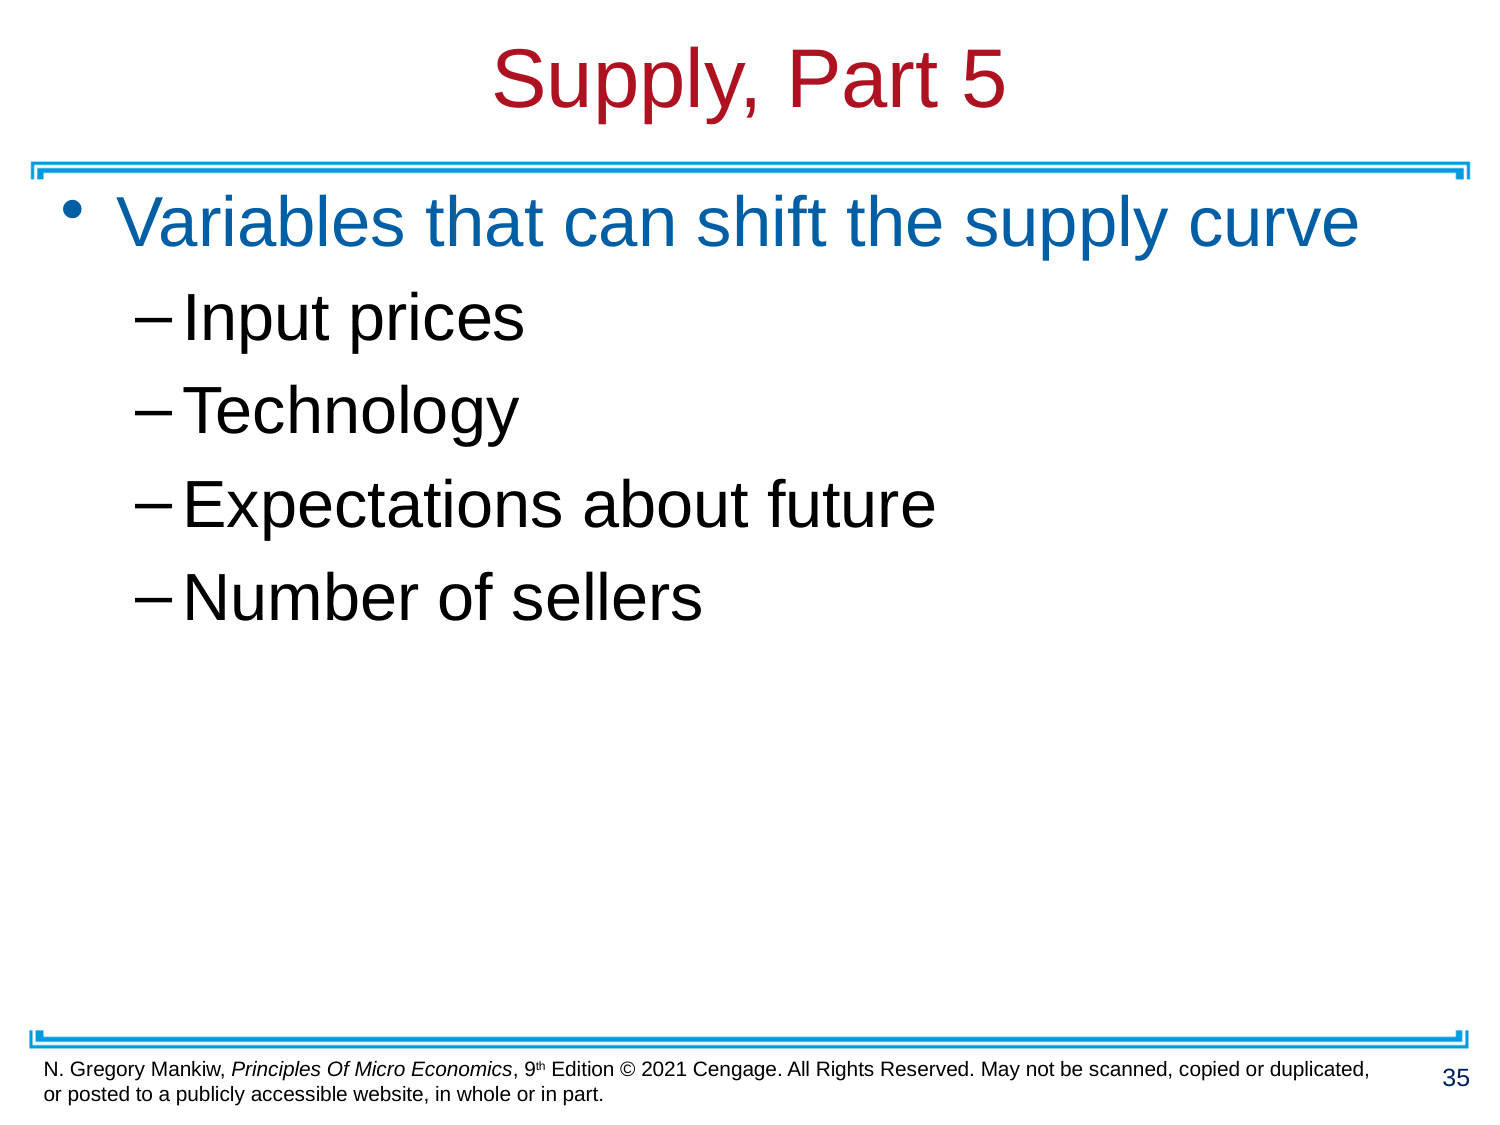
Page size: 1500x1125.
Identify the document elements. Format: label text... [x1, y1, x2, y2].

title Supply, Part 5 [109, 16, 1391, 158]
picture [25, 154, 1475, 186]
picture [25, 1024, 1475, 1057]
list Variables that can shift the supply curve Input prices Technology Expectations about future Number of sellers [45, 168, 1455, 738]
slide_number 35 [1412, 1052, 1500, 1117]
